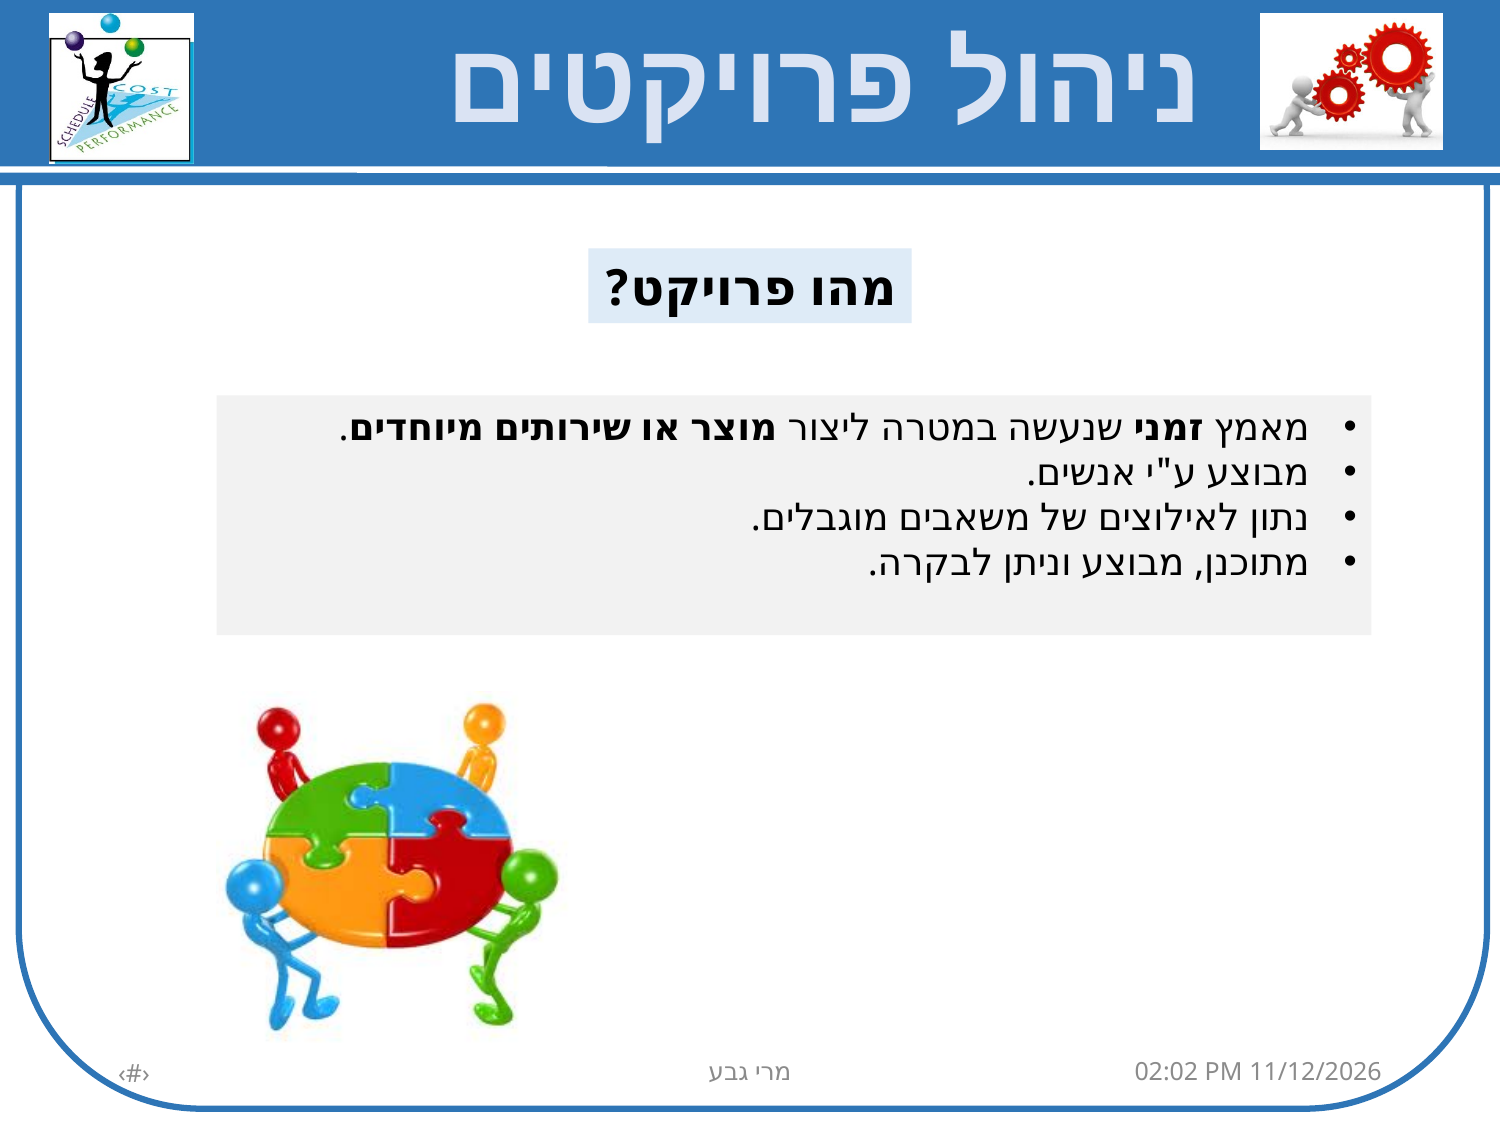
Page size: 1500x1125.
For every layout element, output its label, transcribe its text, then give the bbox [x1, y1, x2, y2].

slide_number ‹#› [103, 1042, 441, 1103]
text_box מהו פרויקט? [588, 248, 912, 324]
picture [1260, 13, 1443, 150]
picture [49, 13, 194, 164]
picture [216, 691, 569, 1043]
footer מרי גבע [496, 1042, 1004, 1103]
text_box מאמץ זמני שנעשה במטרה ליצור מוצר או שירותים מיוחדים. מבוצע ע"י אנשים. נתון לאילוצים של משאבים מוגבלים. מתוכנן, מבוצע וניתן לבקרה. [216, 395, 1372, 636]
slide_number 28 ינואר 16 [1059, 1042, 1397, 1103]
